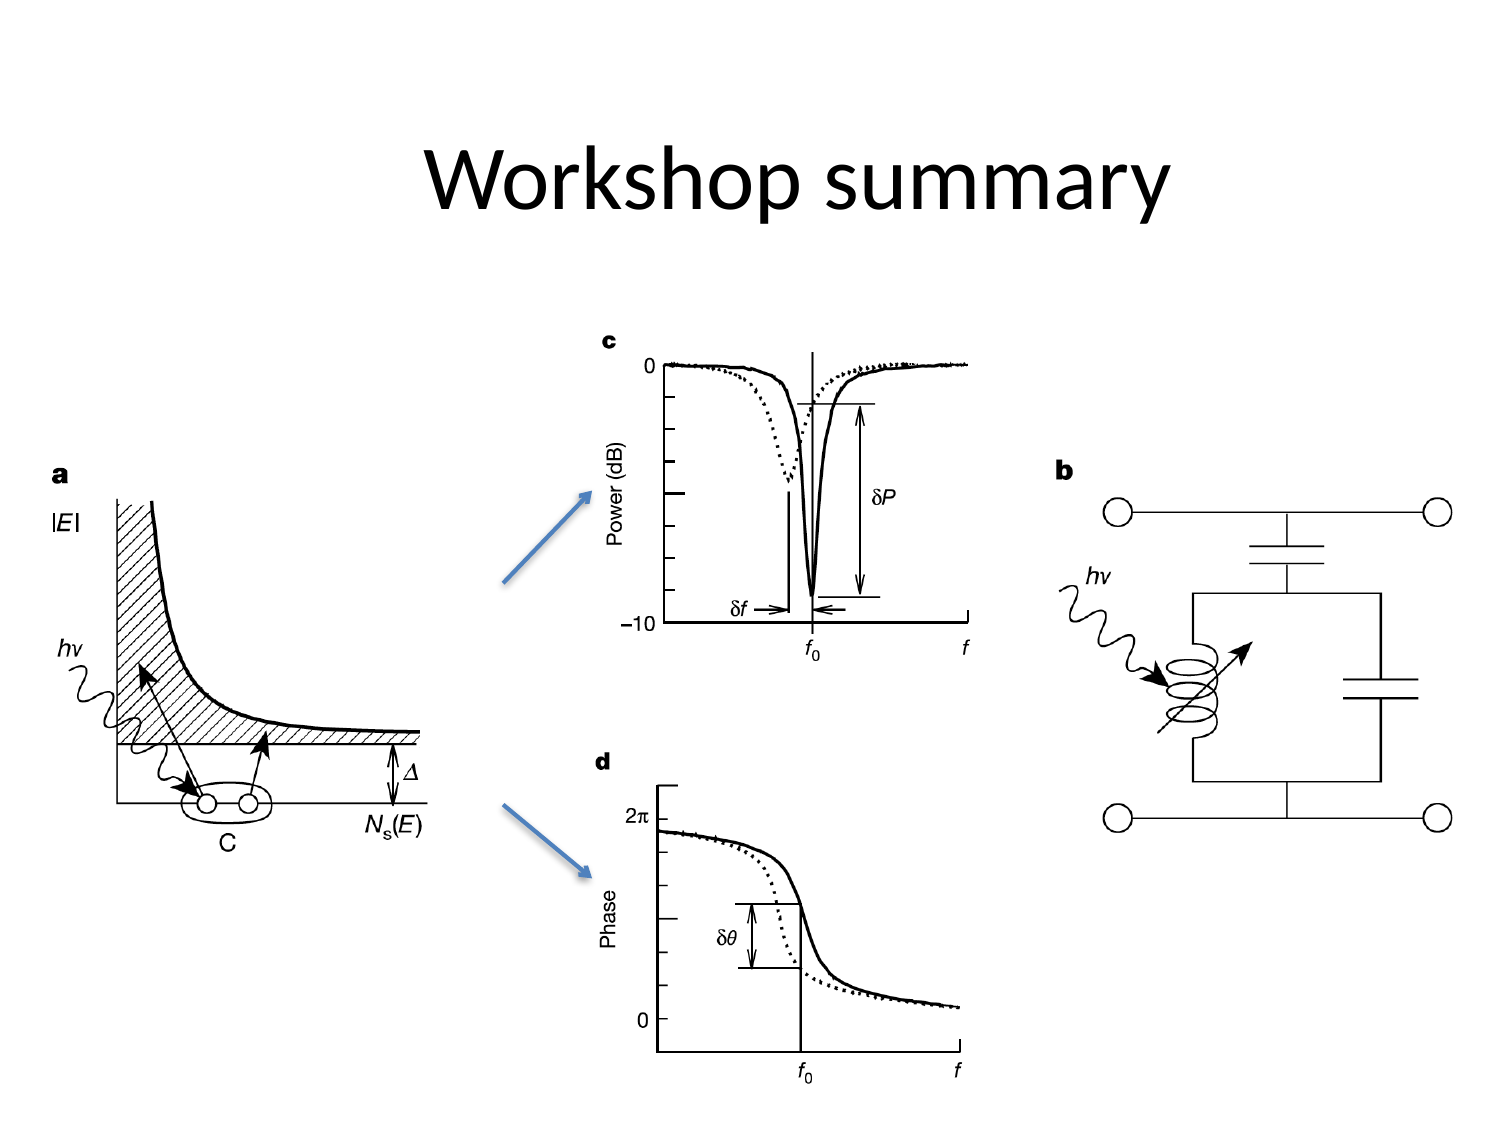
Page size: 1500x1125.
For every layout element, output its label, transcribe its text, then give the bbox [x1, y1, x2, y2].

picture [39, 452, 458, 860]
title Workshop summary [160, 52, 1436, 294]
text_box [502, 323, 987, 1094]
picture [1043, 452, 1463, 844]
